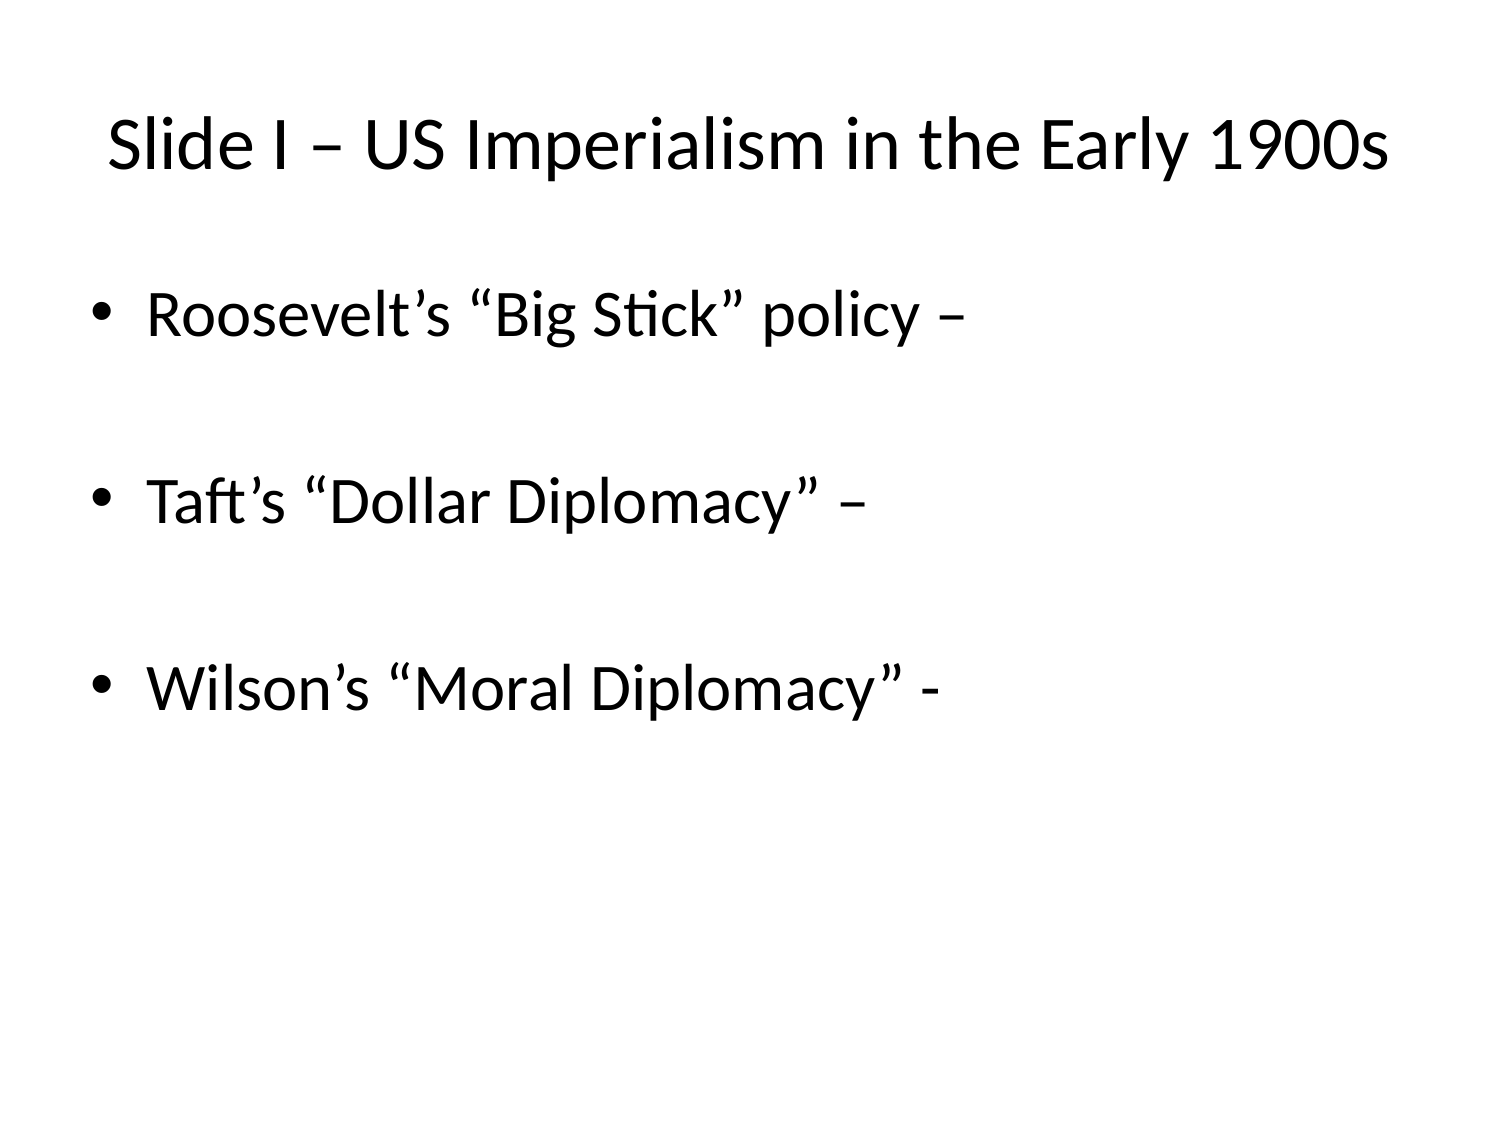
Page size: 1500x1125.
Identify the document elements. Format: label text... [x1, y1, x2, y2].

list Roosevelt’s “Big Stick” policy – Taft’s “Dollar Diplomacy” – Wilson’s “Moral Diplomacy” - [75, 262, 1425, 1005]
title Slide I – US Imperialism in the Early 1900s [75, 45, 1425, 233]
